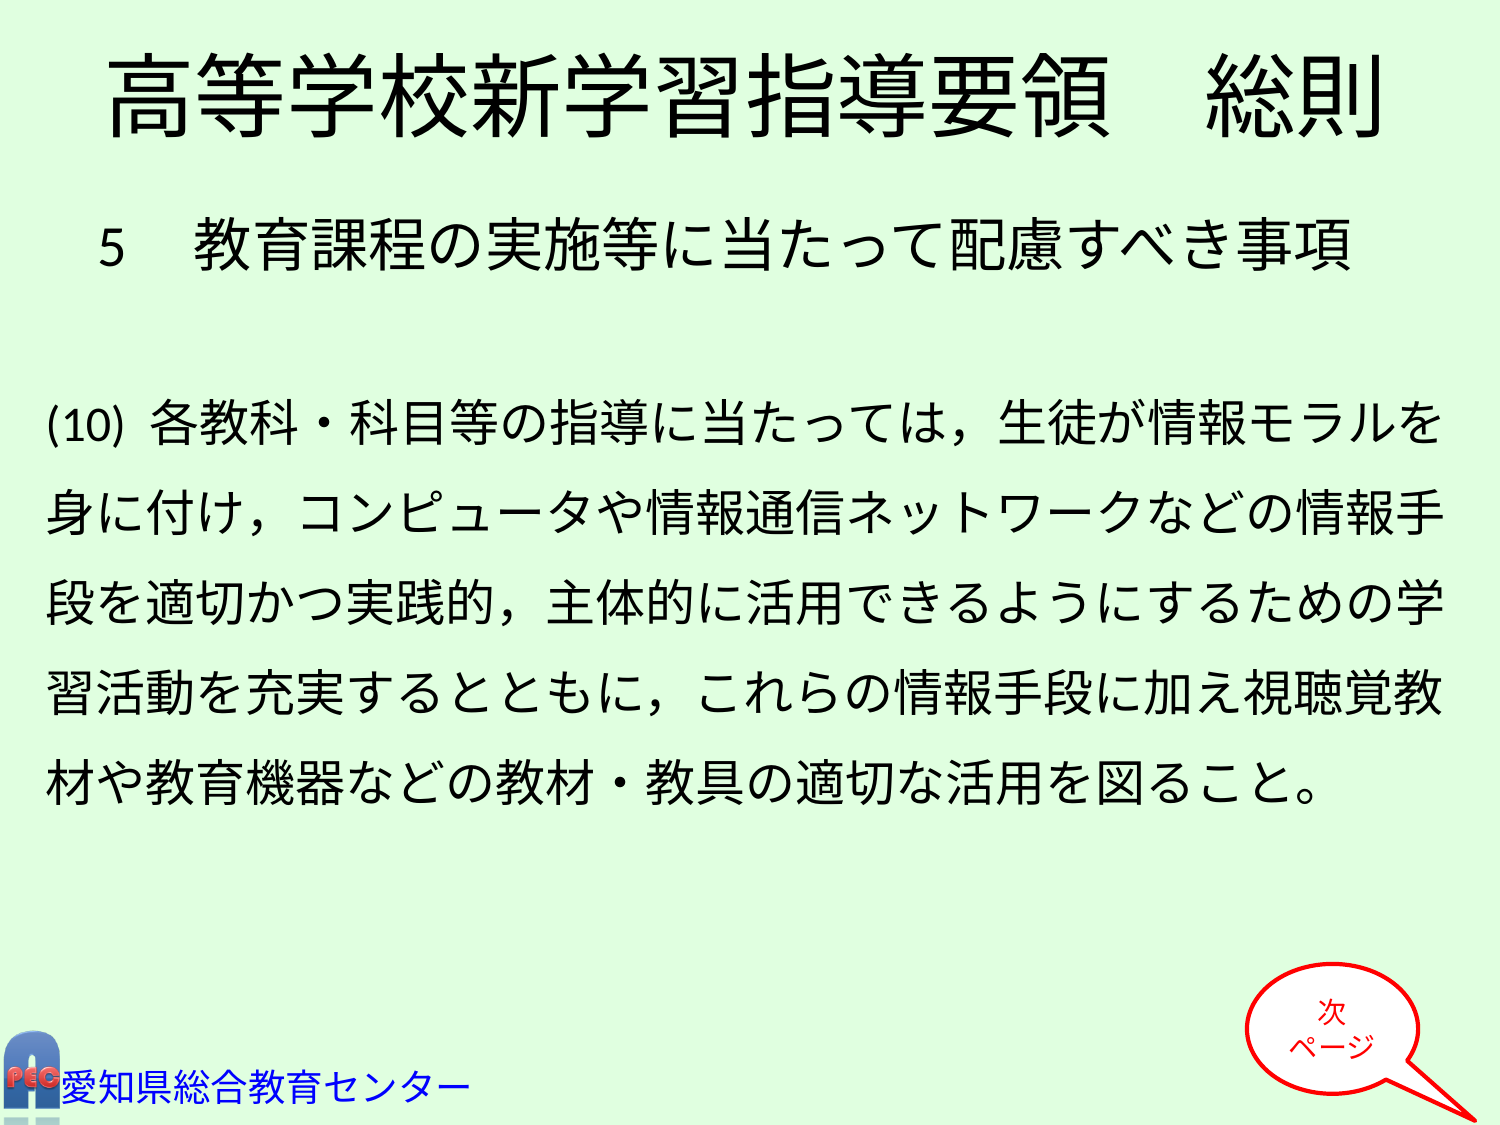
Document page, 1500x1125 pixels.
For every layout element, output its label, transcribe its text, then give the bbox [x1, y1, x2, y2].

text_box 次 ページ [1244, 961, 1477, 1123]
text_box 5 教育課程の実施等に当たって配慮すべき事項 [82, 200, 1418, 286]
text_box (10) 各教科・科目等の指導に当たっては，生徒が情報モラルを身に付け，コンピュータや情報通信ネットワークなどの情報手段を適切かつ実践的，主体的に活用できるようにするための学習活動を充実するとともに，これらの情報手段に加え視聴覚教材や教育機器などの教材・教具の適切な活用を図ること。 [0, 354, 1500, 819]
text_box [0, 1025, 482, 1125]
title 高等学校新学習指導要領 総則 [70, 0, 1421, 188]
